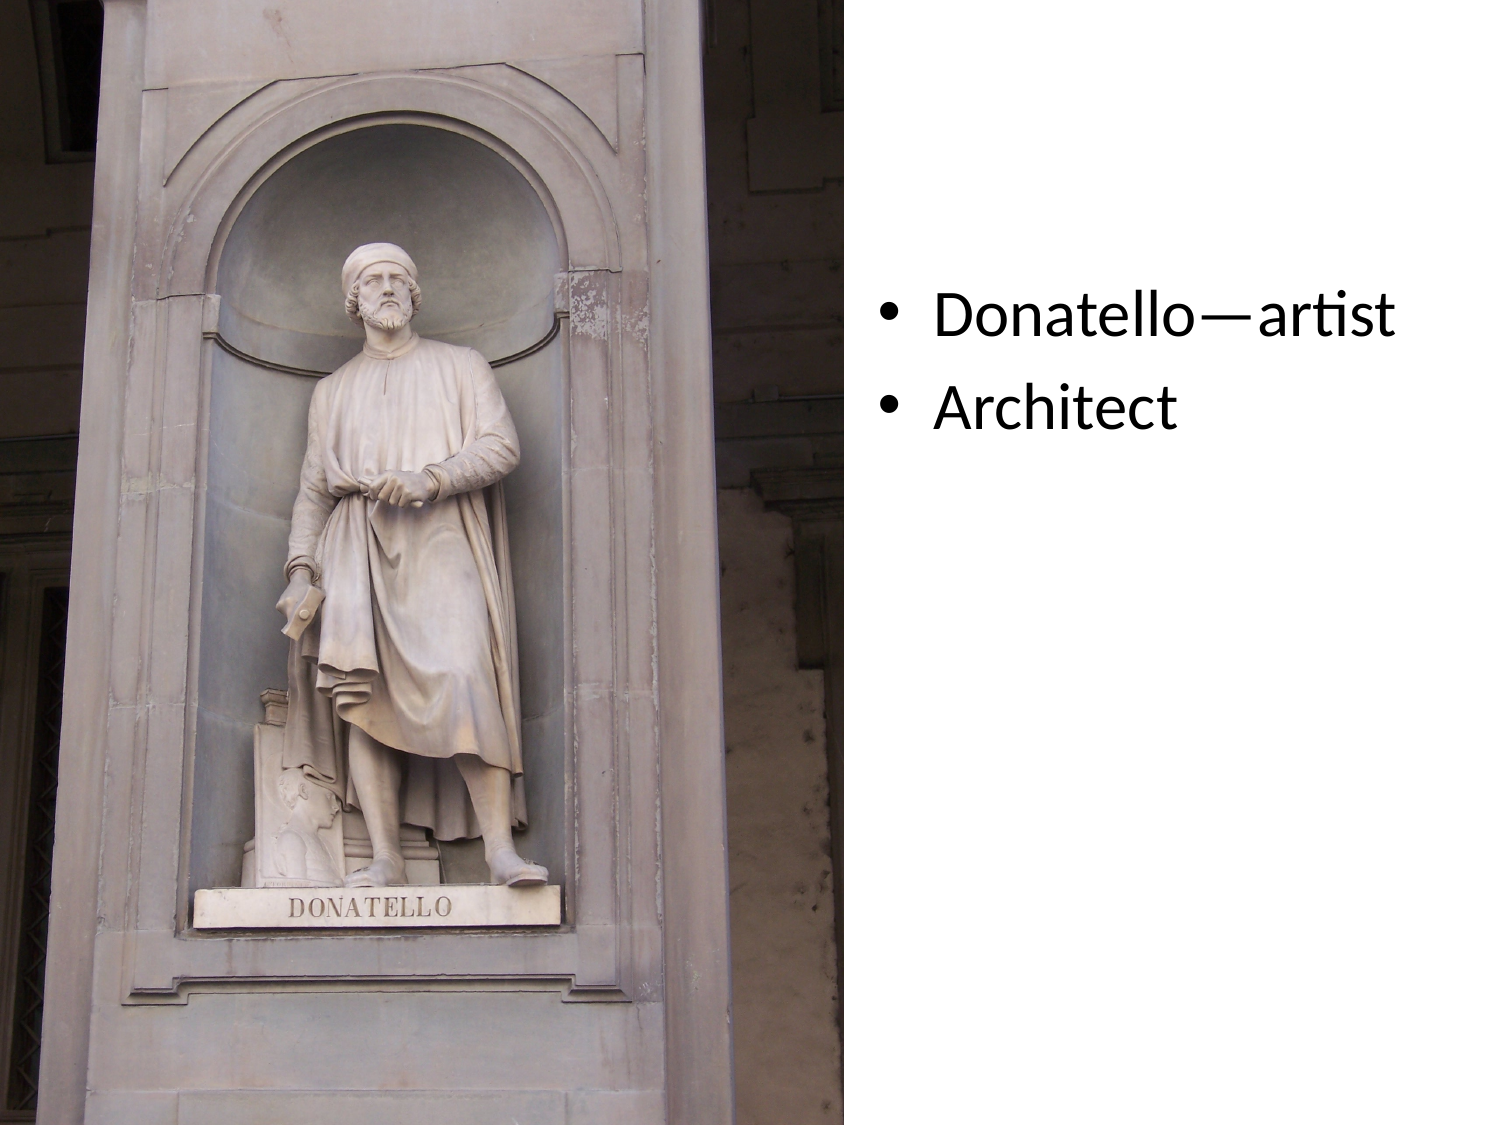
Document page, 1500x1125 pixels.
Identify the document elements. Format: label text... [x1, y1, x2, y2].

picture [0, 0, 844, 1125]
list Donatello—artist Architect [862, 262, 1425, 1005]
